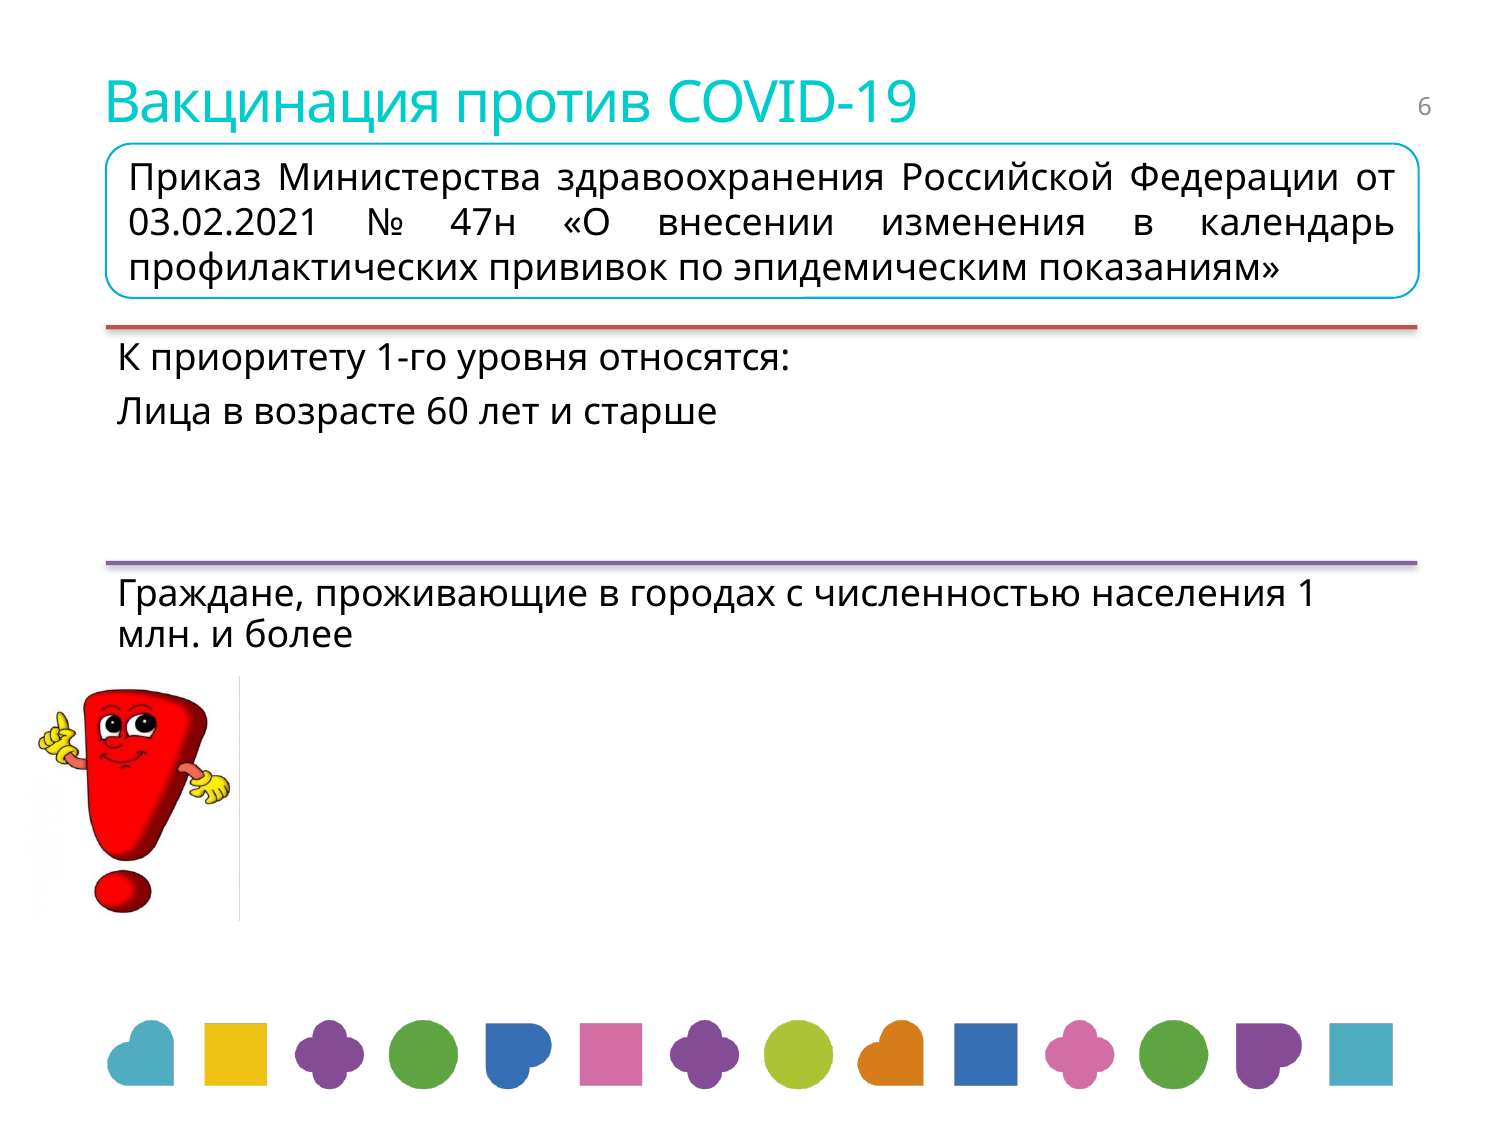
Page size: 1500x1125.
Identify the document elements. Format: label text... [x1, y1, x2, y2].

title Вакцинация против COVID-19 [103, 59, 1397, 215]
text_box Приказ Министерства здравоохранения Российской Федерации от 03.02.2021 № 47н «О внесении изменения в календарь профилактических прививок по эпидемическим показаниям» [105, 143, 1419, 298]
picture [29, 676, 240, 921]
slide_number 6 [1417, 60, 1476, 131]
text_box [105, 327, 1418, 799]
picture [99, 1011, 1400, 1112]
